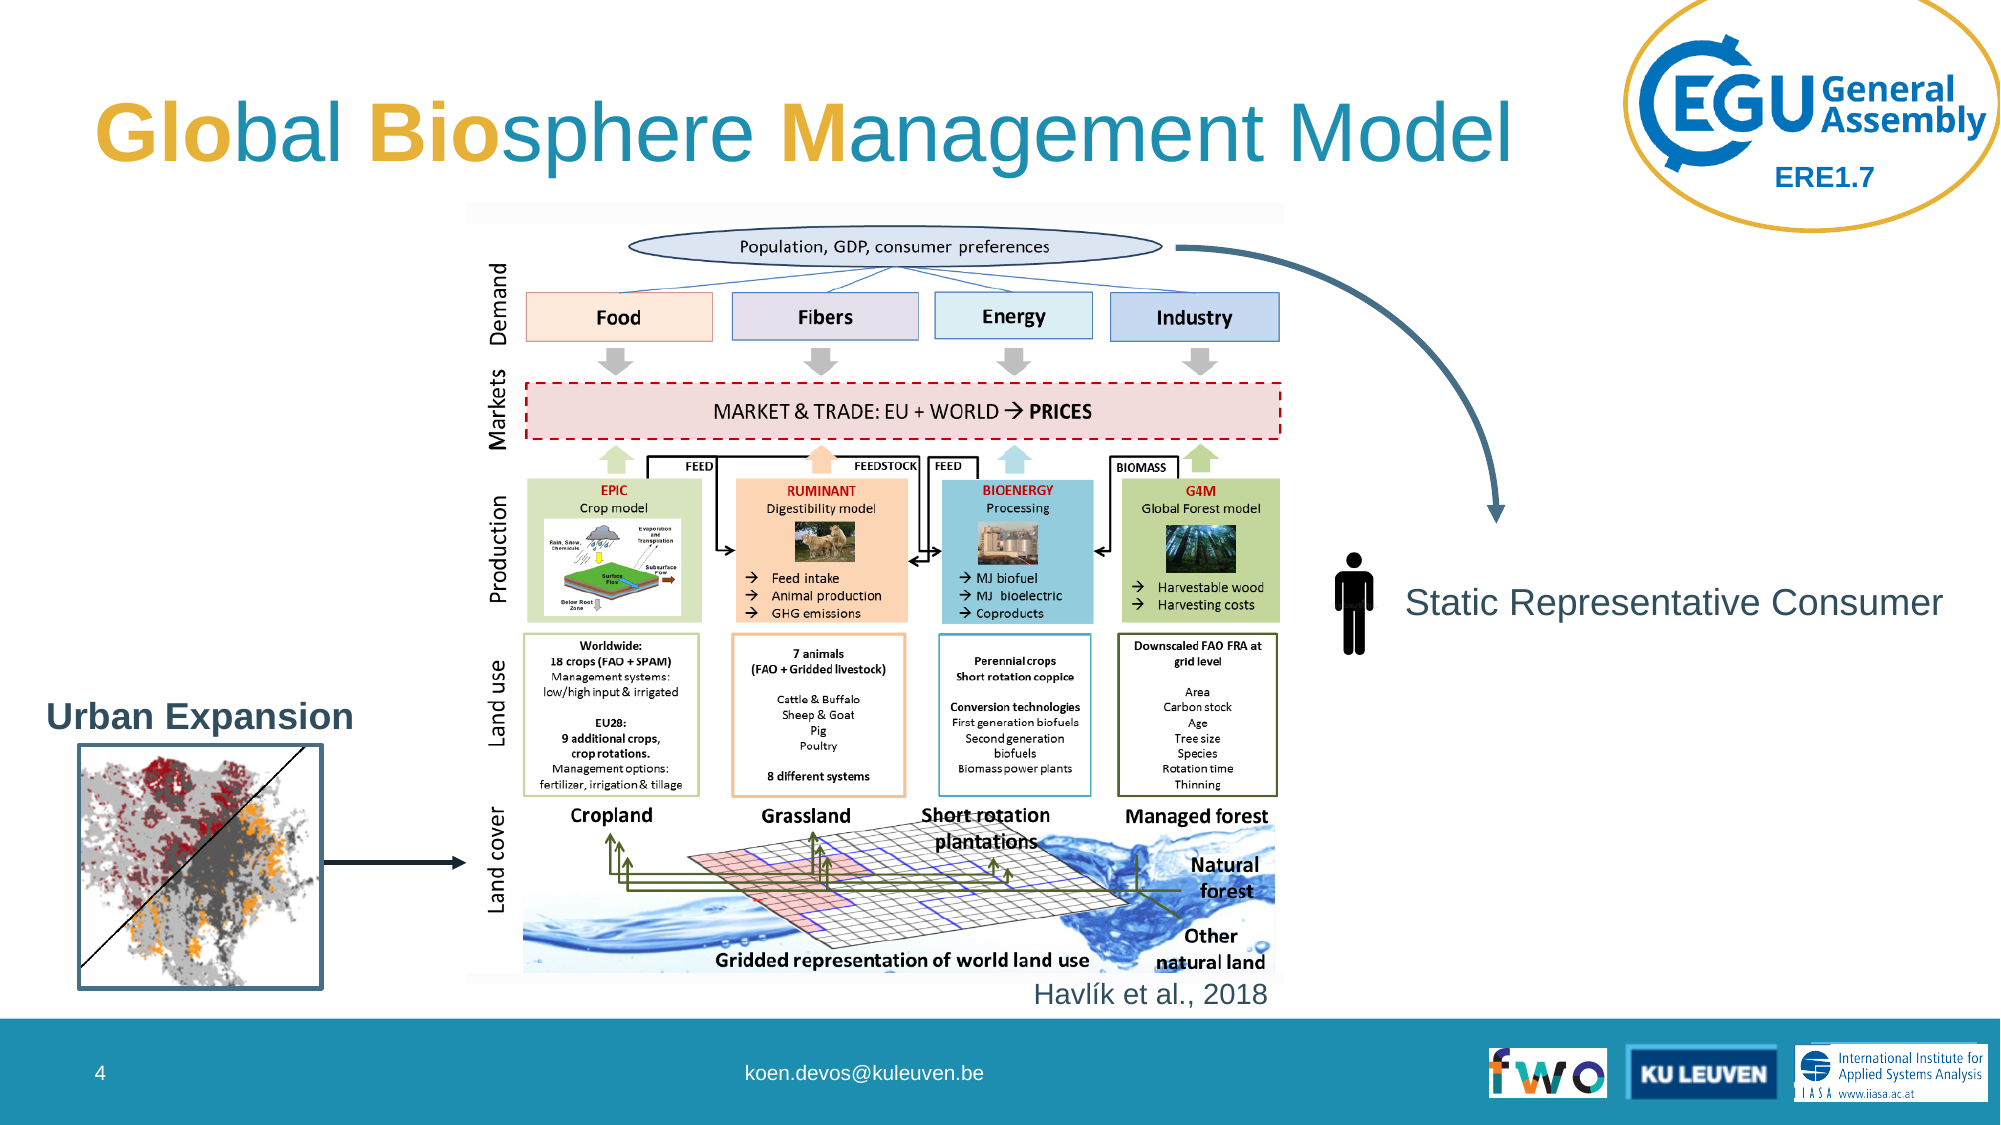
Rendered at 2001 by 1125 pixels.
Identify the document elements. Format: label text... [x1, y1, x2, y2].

slide_number 4 [94, 1018, 150, 1125]
text_box [1284, 262, 1503, 524]
picture [81, 747, 319, 986]
title Global Biosphere Management Model [94, 33, 1625, 223]
text_box Havlík et al., 2018 [1018, 984, 1284, 1018]
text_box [1321, 541, 1962, 665]
picture [1621, 1035, 1791, 1111]
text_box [1625, 0, 2000, 231]
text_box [1794, 1044, 1988, 1102]
footer koen.devos@kuleuven.be [150, 1018, 1609, 1125]
picture [1489, 1048, 1608, 1099]
text_box Urban Expansion [31, 685, 370, 745]
picture [466, 202, 1284, 984]
